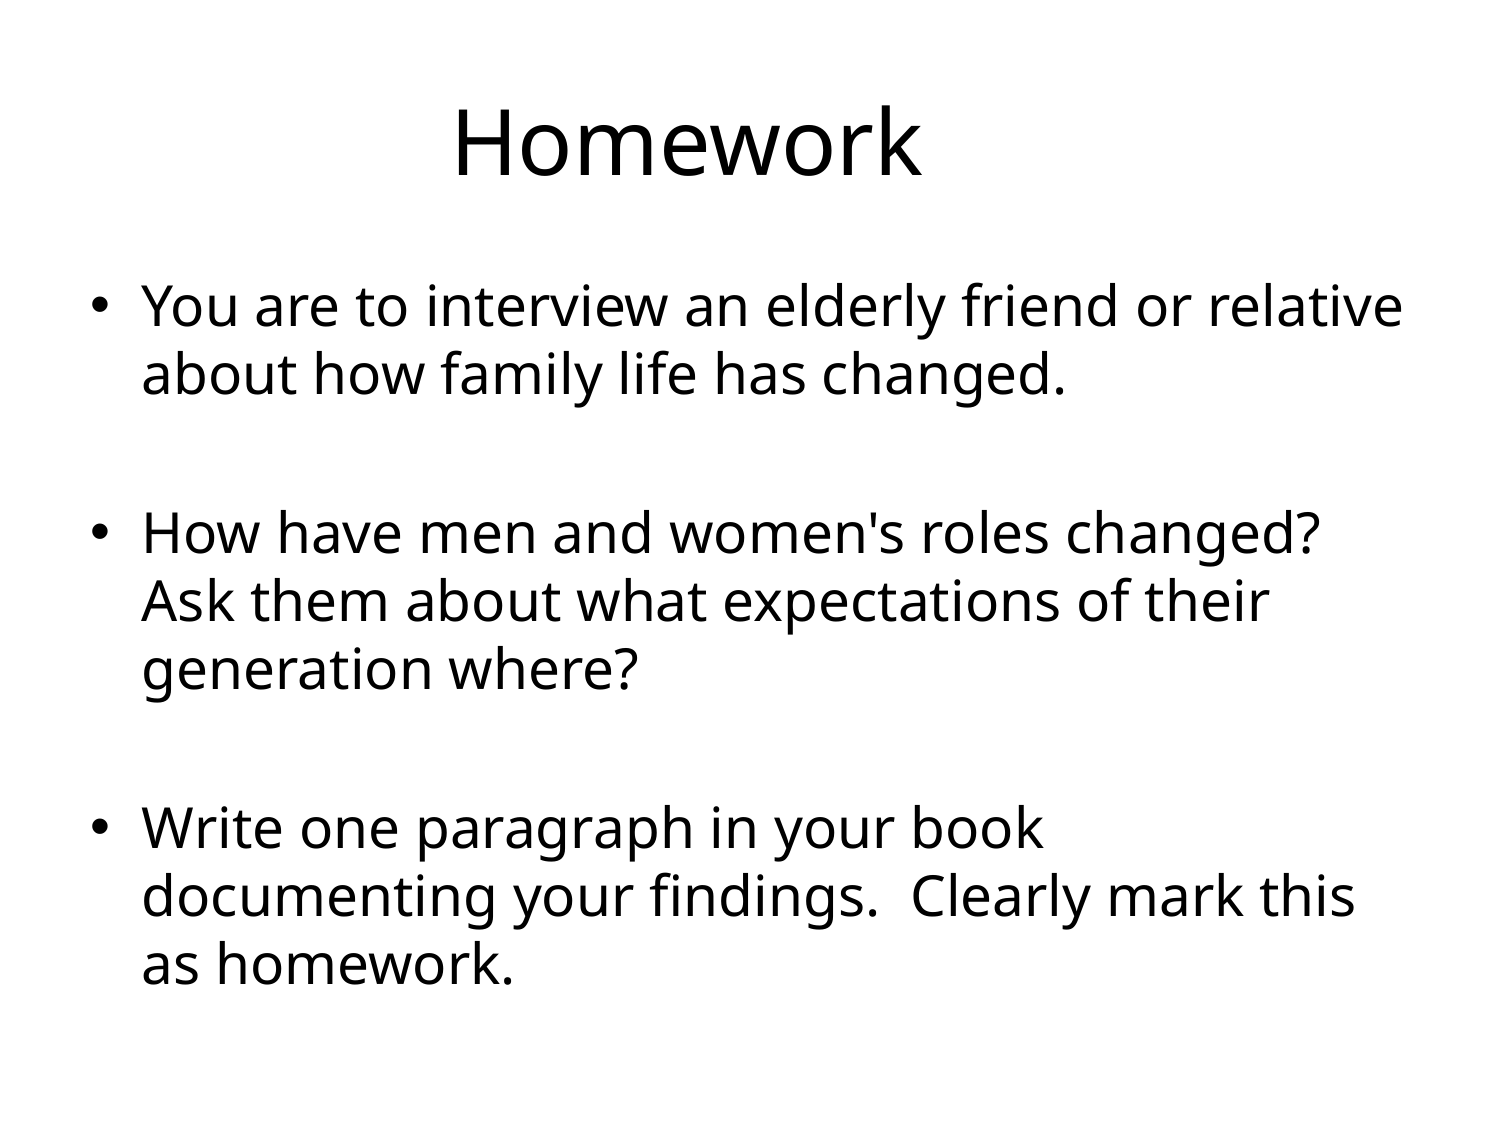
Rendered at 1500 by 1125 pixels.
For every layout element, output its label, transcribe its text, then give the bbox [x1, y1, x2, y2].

list You are to interview an elderly friend or relative about how family life has changed. How have men and women's roles changed? Ask them about what expectations of their generation where? Write one paragraph in your book documenting your findings. Clearly mark this as homework. [75, 262, 1425, 1005]
title Homework [75, 45, 1425, 233]
